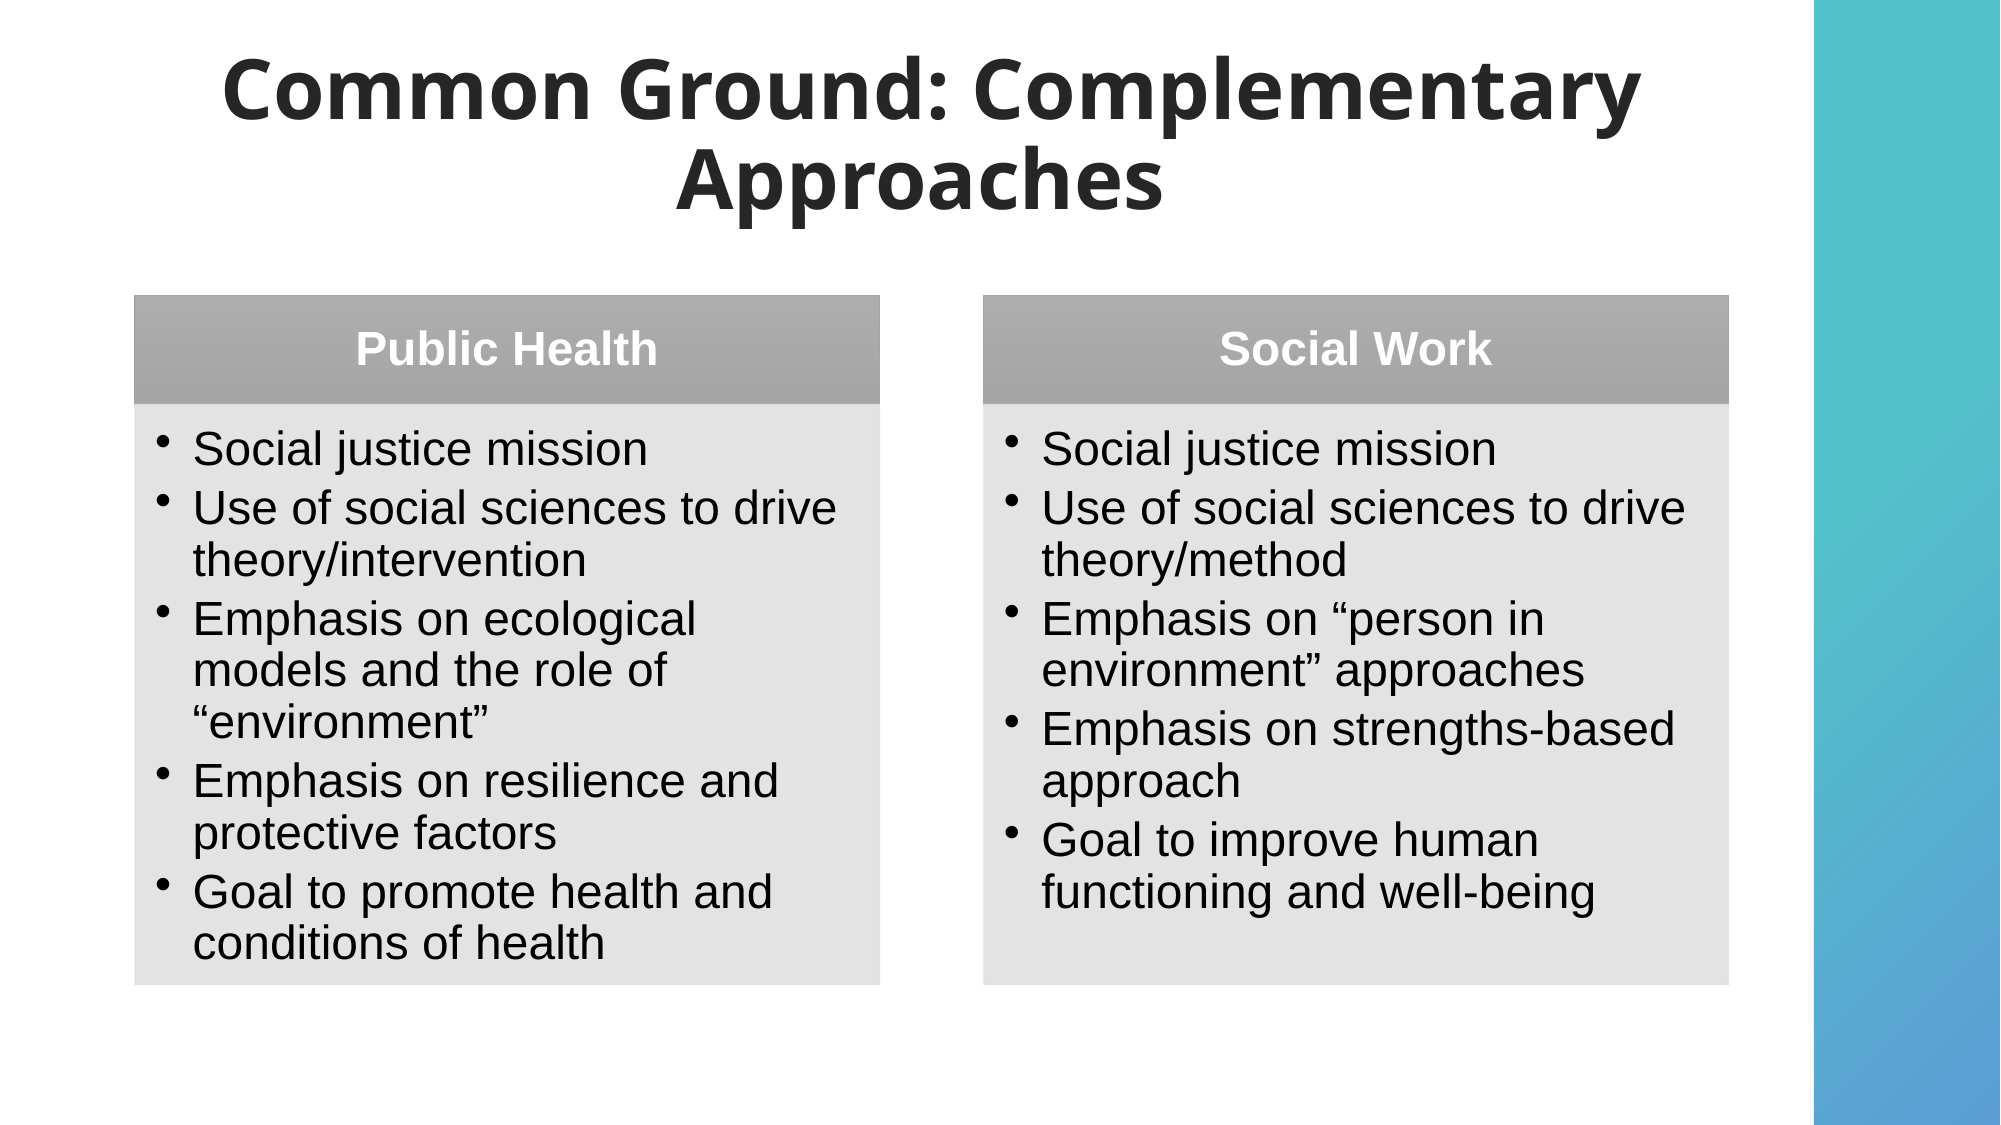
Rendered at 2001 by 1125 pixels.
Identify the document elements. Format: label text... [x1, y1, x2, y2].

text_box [135, 293, 1729, 987]
title Common Ground: Complementary Approaches [63, 29, 1800, 247]
